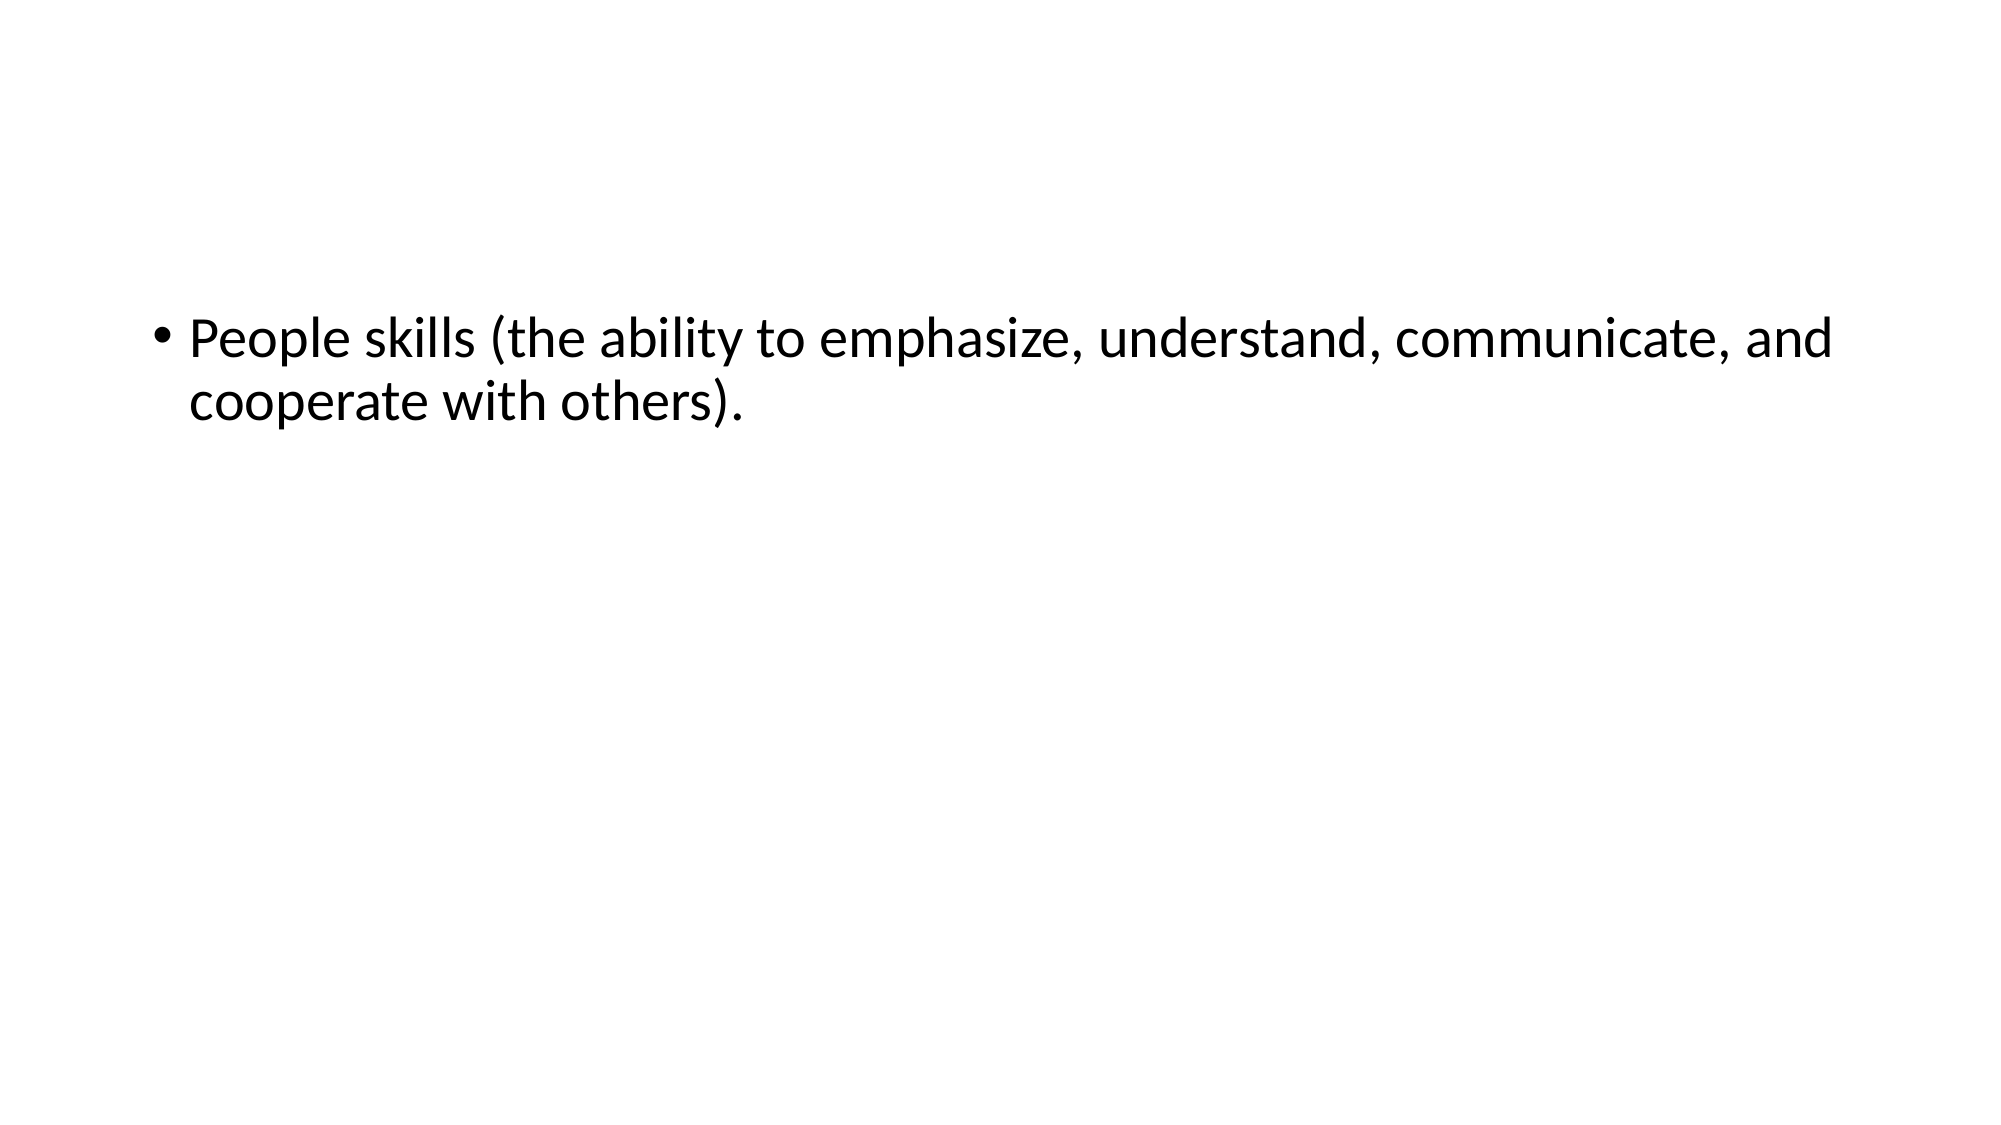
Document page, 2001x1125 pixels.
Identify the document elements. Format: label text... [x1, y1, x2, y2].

list People skills (the ability to emphasize, understand, communicate, and cooperate with others). [137, 299, 1863, 1014]
